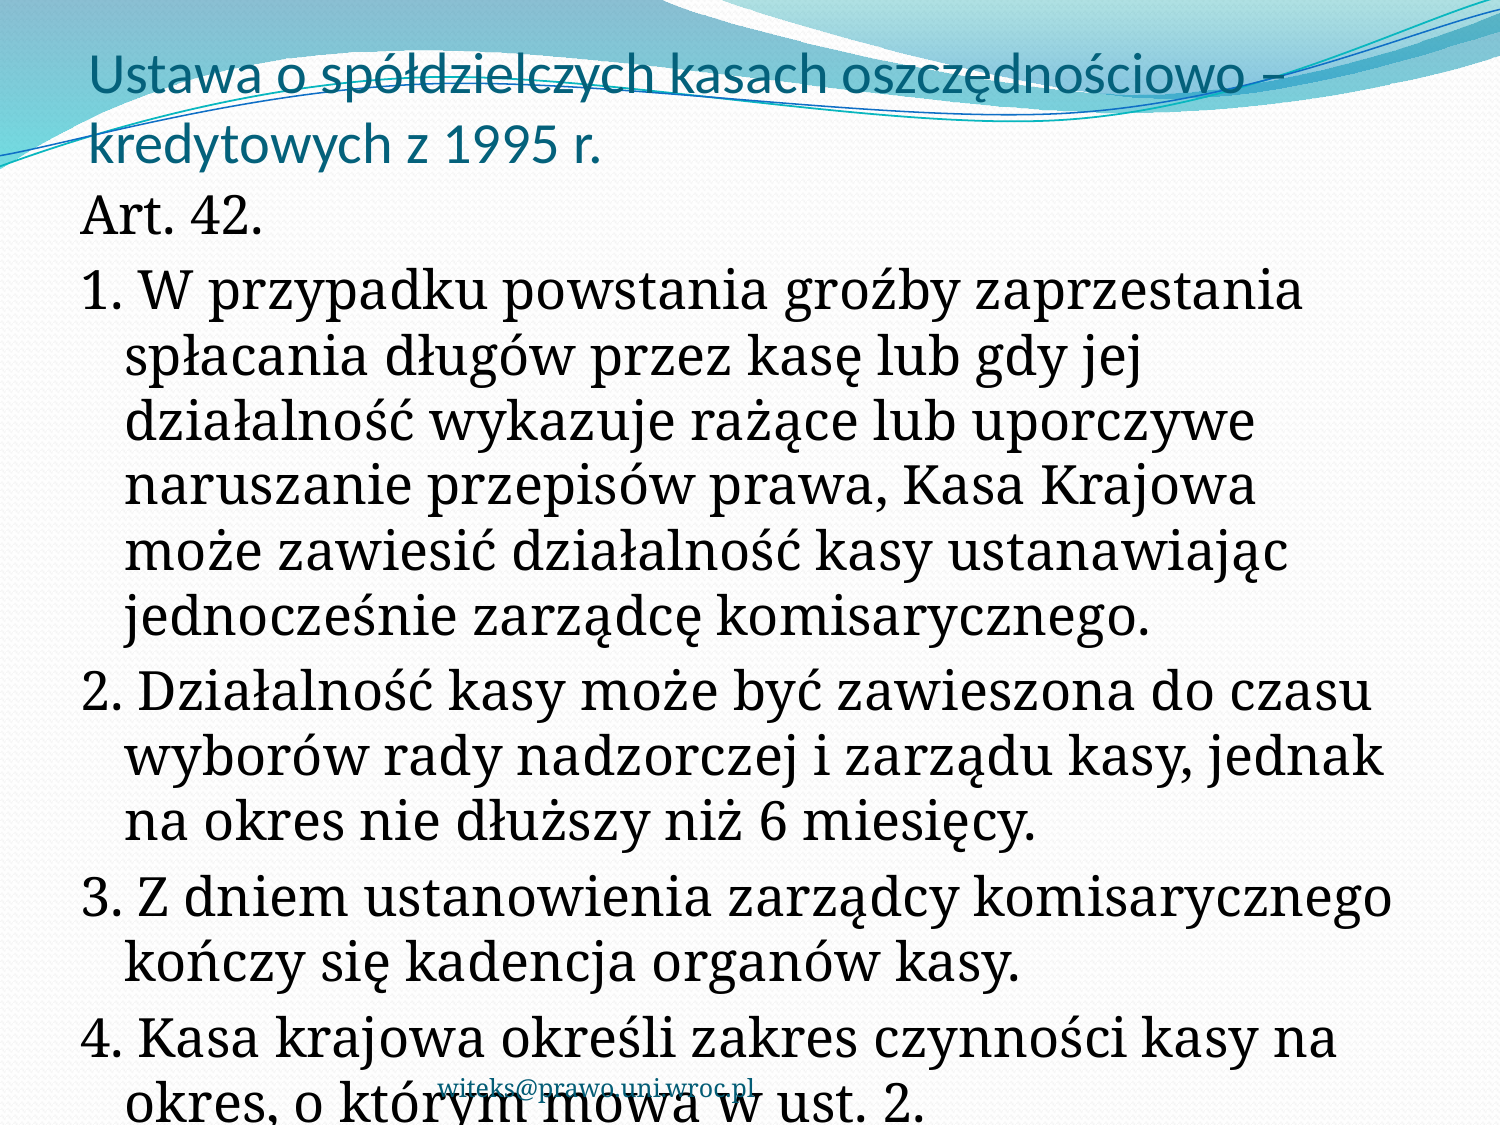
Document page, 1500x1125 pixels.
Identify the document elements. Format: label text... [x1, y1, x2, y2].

list Art. 42. 1. W przypadku powstania groźby zaprzestania spłacania długów przez kasę lub gdy jej działalność wykazuje rażące lub uporczywe naruszanie przepisów prawa, Kasa Krajowa może zawiesić działalność kasy ustanawiając jednocześnie zarządcę komisarycznego. 2. Działalność kasy może być zawieszona do czasu wyborów rady nadzorczej i zarządu kasy, jednak na okres nie dłuższy niż 6 miesięcy. 3. Z dniem ustanowienia zarządcy komisarycznego kończy się kadencja organów kasy. 4. Kasa krajowa określi zakres czynności kasy na okres, o którym mowa w ust. 2. [64, 172, 1416, 956]
footer witeks@prawo.uni.wroc.pl [437, 1042, 988, 1103]
title Ustawa o spółdzielczych kasach oszczędnościowo – kredytowych z 1995 r. [88, 0, 1439, 176]
